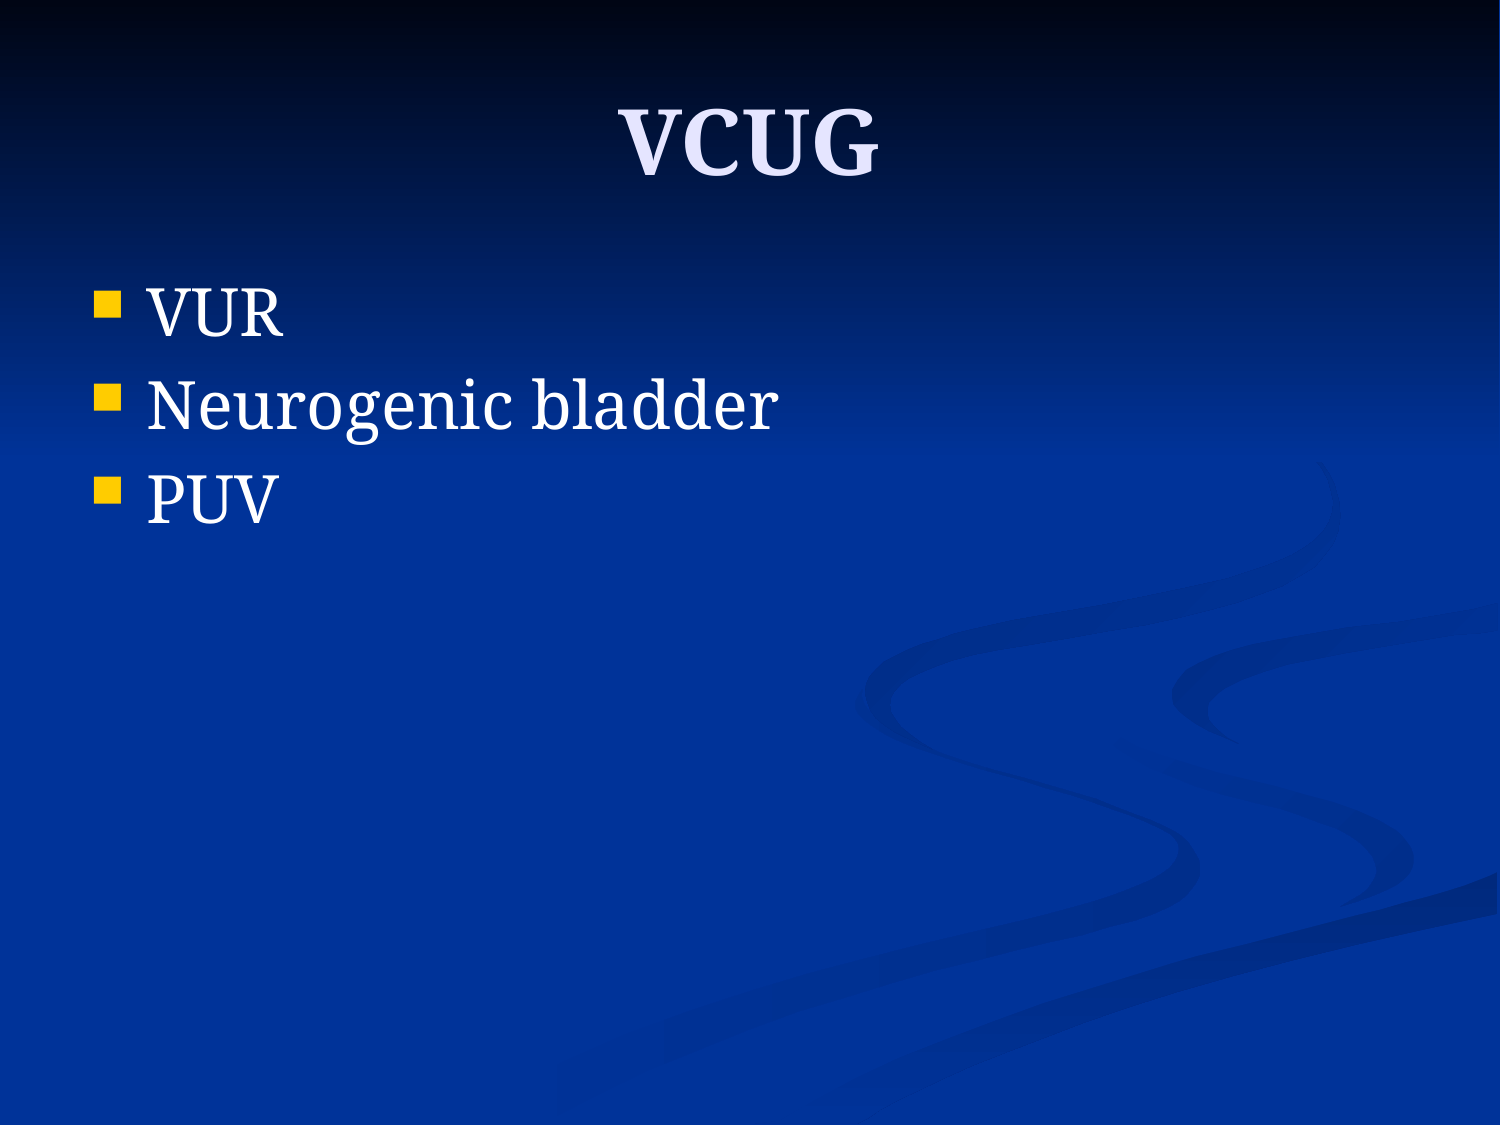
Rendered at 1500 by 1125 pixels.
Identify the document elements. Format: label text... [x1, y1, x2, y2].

title VCUG [74, 44, 1426, 233]
list VUR Neurogenic bladder PUV [74, 262, 1426, 1006]
